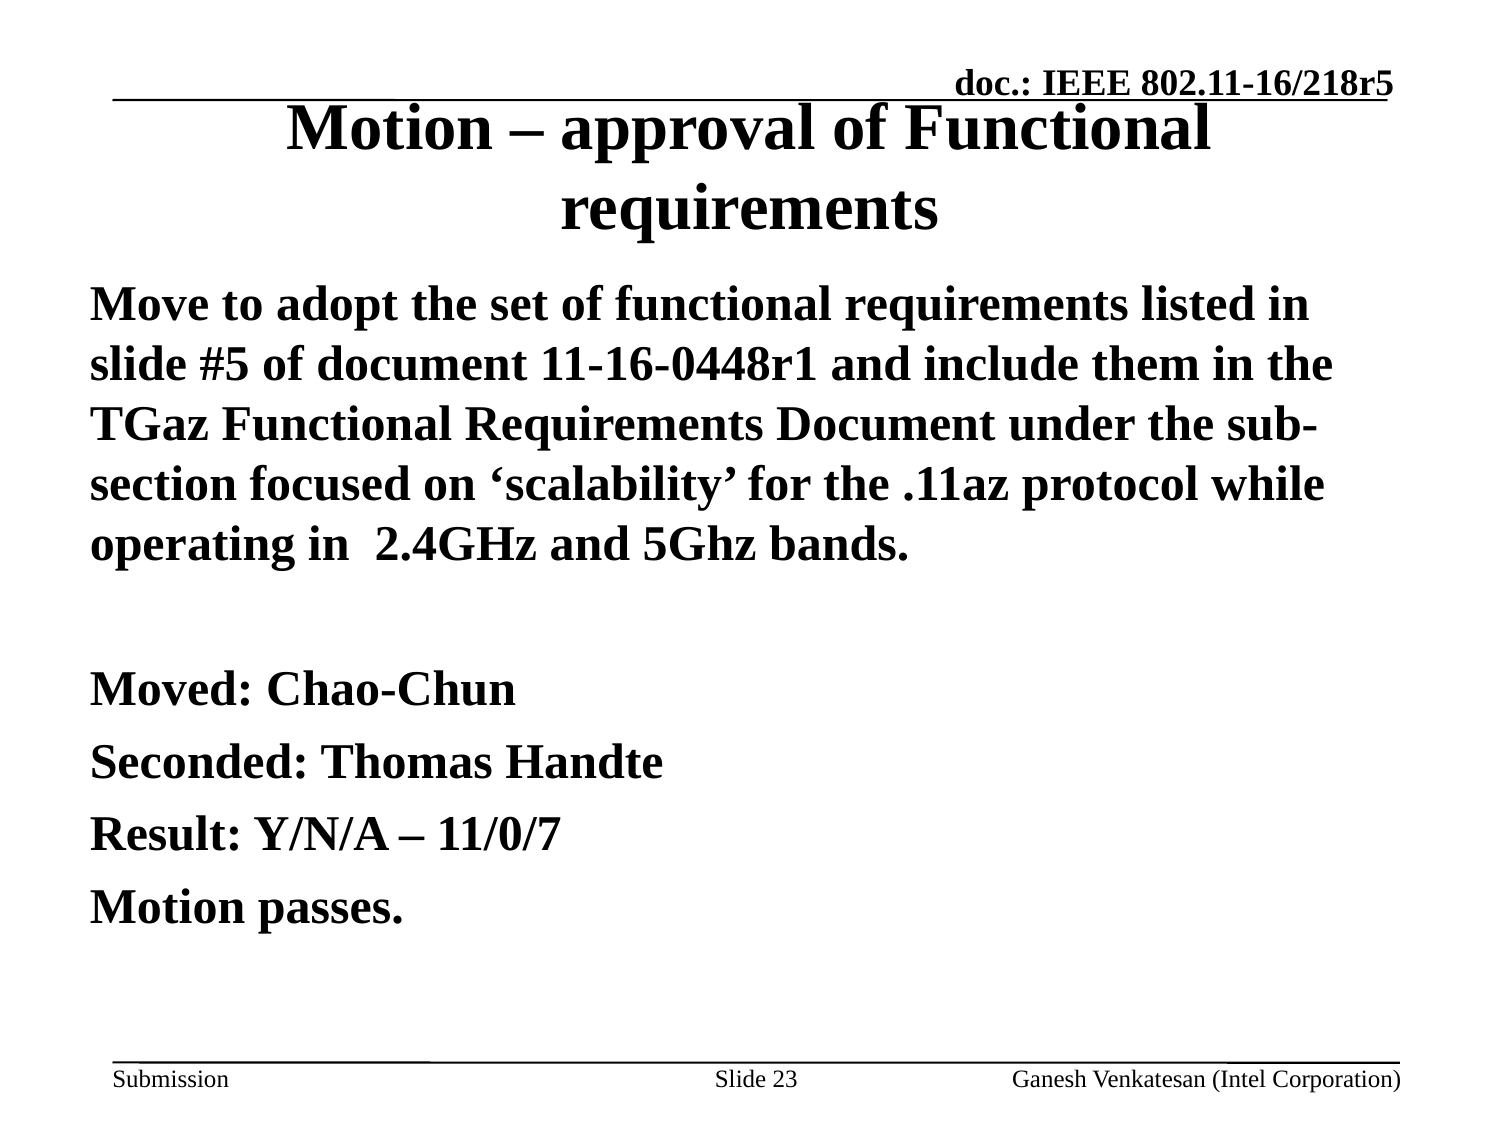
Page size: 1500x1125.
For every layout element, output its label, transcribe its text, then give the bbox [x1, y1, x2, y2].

footer Ganesh Venkatesan (Intel Corporation) [1006, 1061, 1402, 1093]
title Motion – approval of Functional requirements [74, 67, 1425, 258]
list Move to adopt the set of functional requirements listed in slide #5 of document 11-16-0448r1 and include them in the TGaz Functional Requirements Document under the sub-section focused on ‘scalability’ for the .11az protocol while operating in 2.4GHz and 5Ghz bands. Moved: Chao-Chun Seconded: Thomas Handte Result: Y/N/A – 11/0/7 Motion passes. [74, 262, 1425, 1013]
slide_number Slide 23 [712, 1061, 800, 1093]
